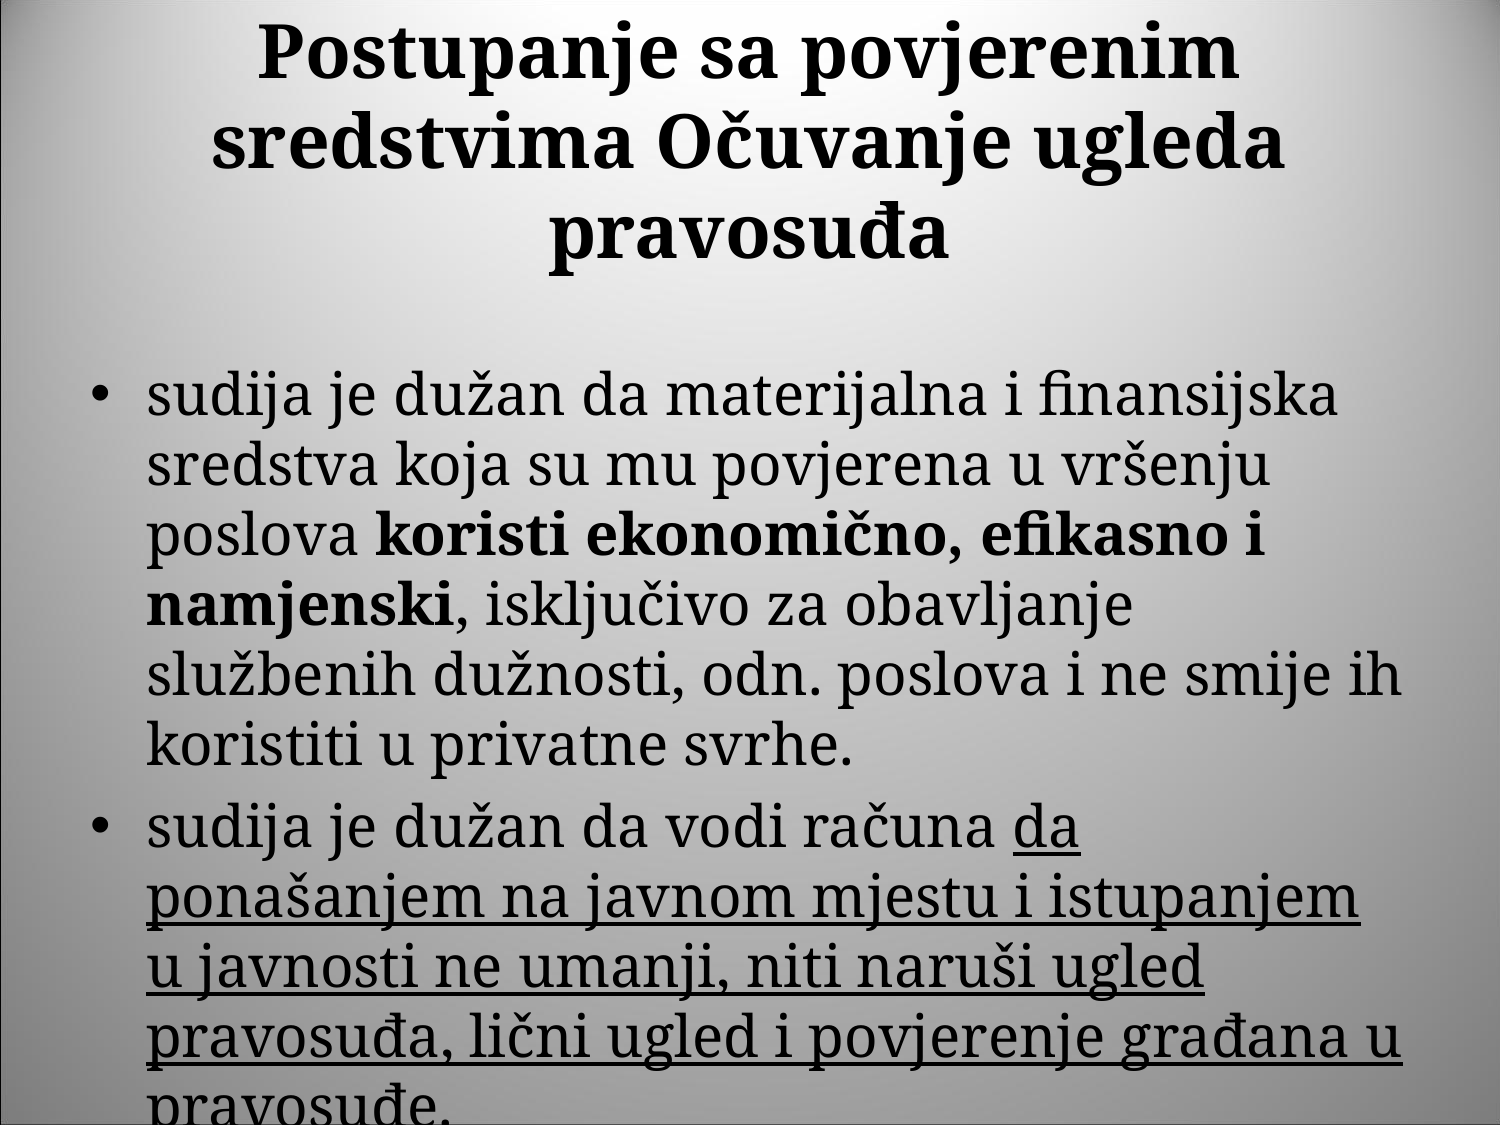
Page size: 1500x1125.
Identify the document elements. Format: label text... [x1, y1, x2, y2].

title Postupanje sa povjerenim sredstvima Očuvanje ugleda pravosuđa [74, 44, 1426, 233]
picture [0, 0, 1500, 1125]
list sudija je dužan da materijalna i finansijska sredstva koja su mu povjerena u vršenju poslova koristi ekonomično, efikasno i namjenski, isključivo za obavljanje službenih dužnosti, odn. poslova i ne smije ih koristiti u privatne svrhe. sudija je dužan da vodi računa da ponašanjem na javnom mjestu i istupanjem u javnosti ne umanji, niti naruši ugled pravosuđa, lični ugled i povjerenje građana u pravosuđe. [74, 349, 1426, 1006]
